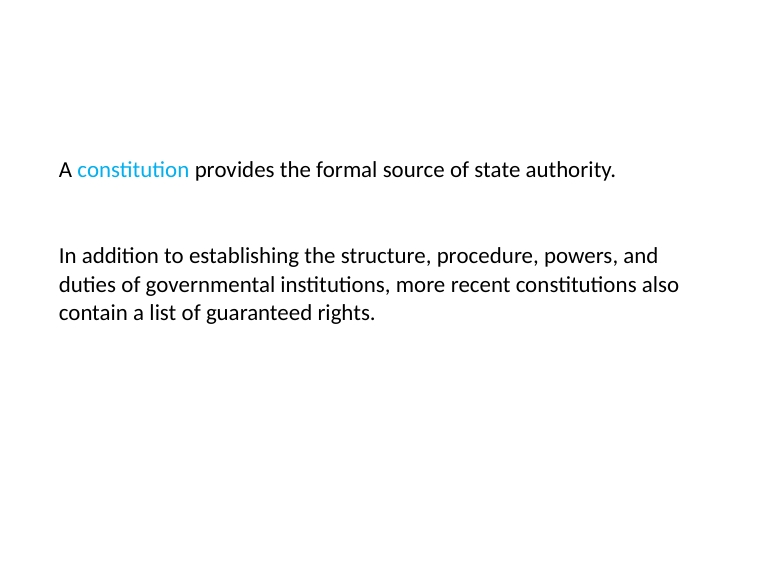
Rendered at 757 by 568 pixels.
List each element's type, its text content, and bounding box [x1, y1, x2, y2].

title A constitution provides the formal source of state authority. [56, 152, 629, 239]
text_box In addition to establishing the structure, procedure, powers, and duties of governmental institutions, more recent constitutions also contain a list of guaranteed rights. [56, 239, 690, 325]
